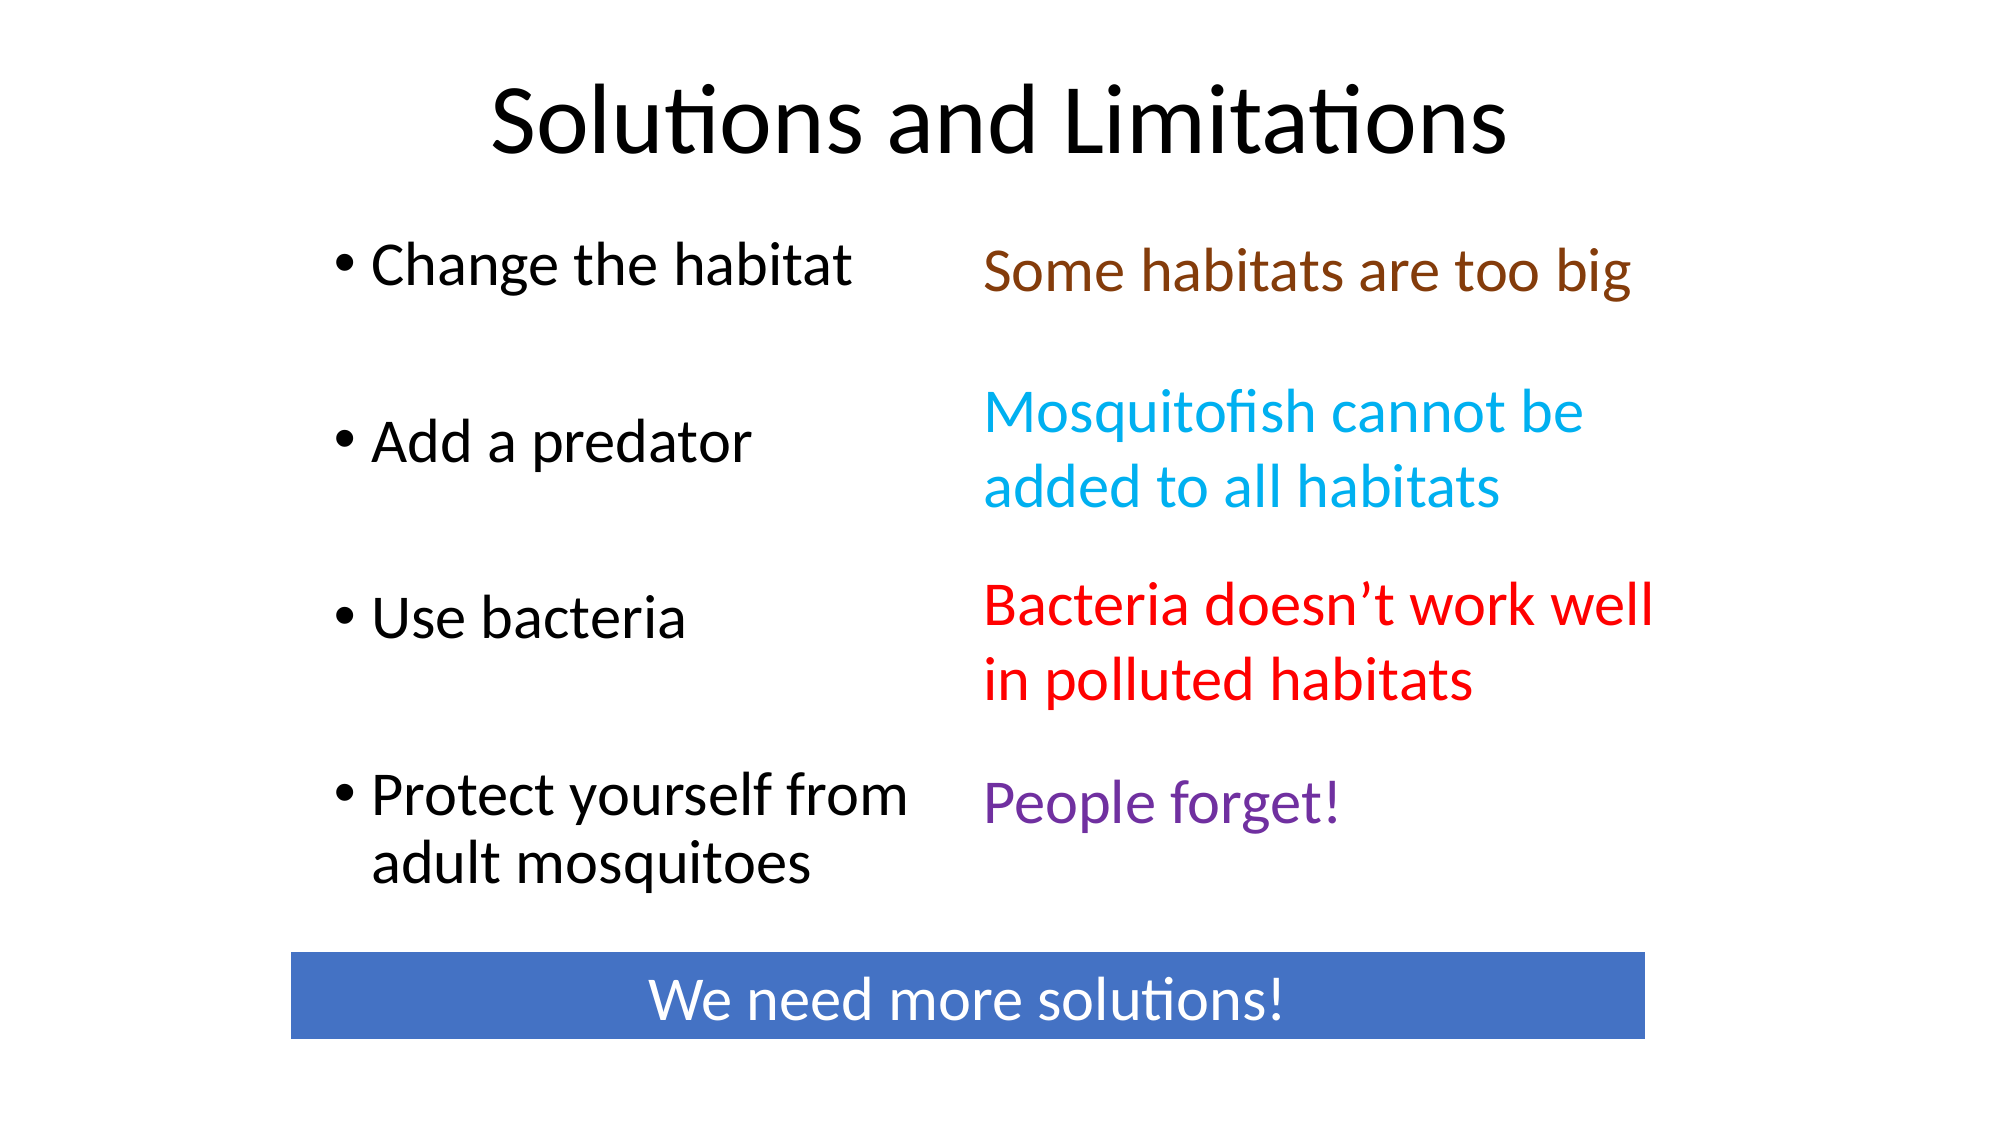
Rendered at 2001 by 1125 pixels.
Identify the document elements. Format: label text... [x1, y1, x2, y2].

text_box Some habitats are too big [968, 221, 1683, 312]
text_box People forget! [968, 753, 1683, 843]
text_box We need more solutions! [287, 949, 1648, 1042]
text_box Bacteria doesn’t work well in polluted habitats [968, 555, 1683, 721]
text_box Solutions and Limitations [353, 12, 1647, 231]
list Change the habitat Add a predator Use bacteria Protect yourself from adult mosquitoes [318, 224, 930, 939]
text_box Mosquitofish cannot be added to all habitats [968, 362, 1683, 527]
